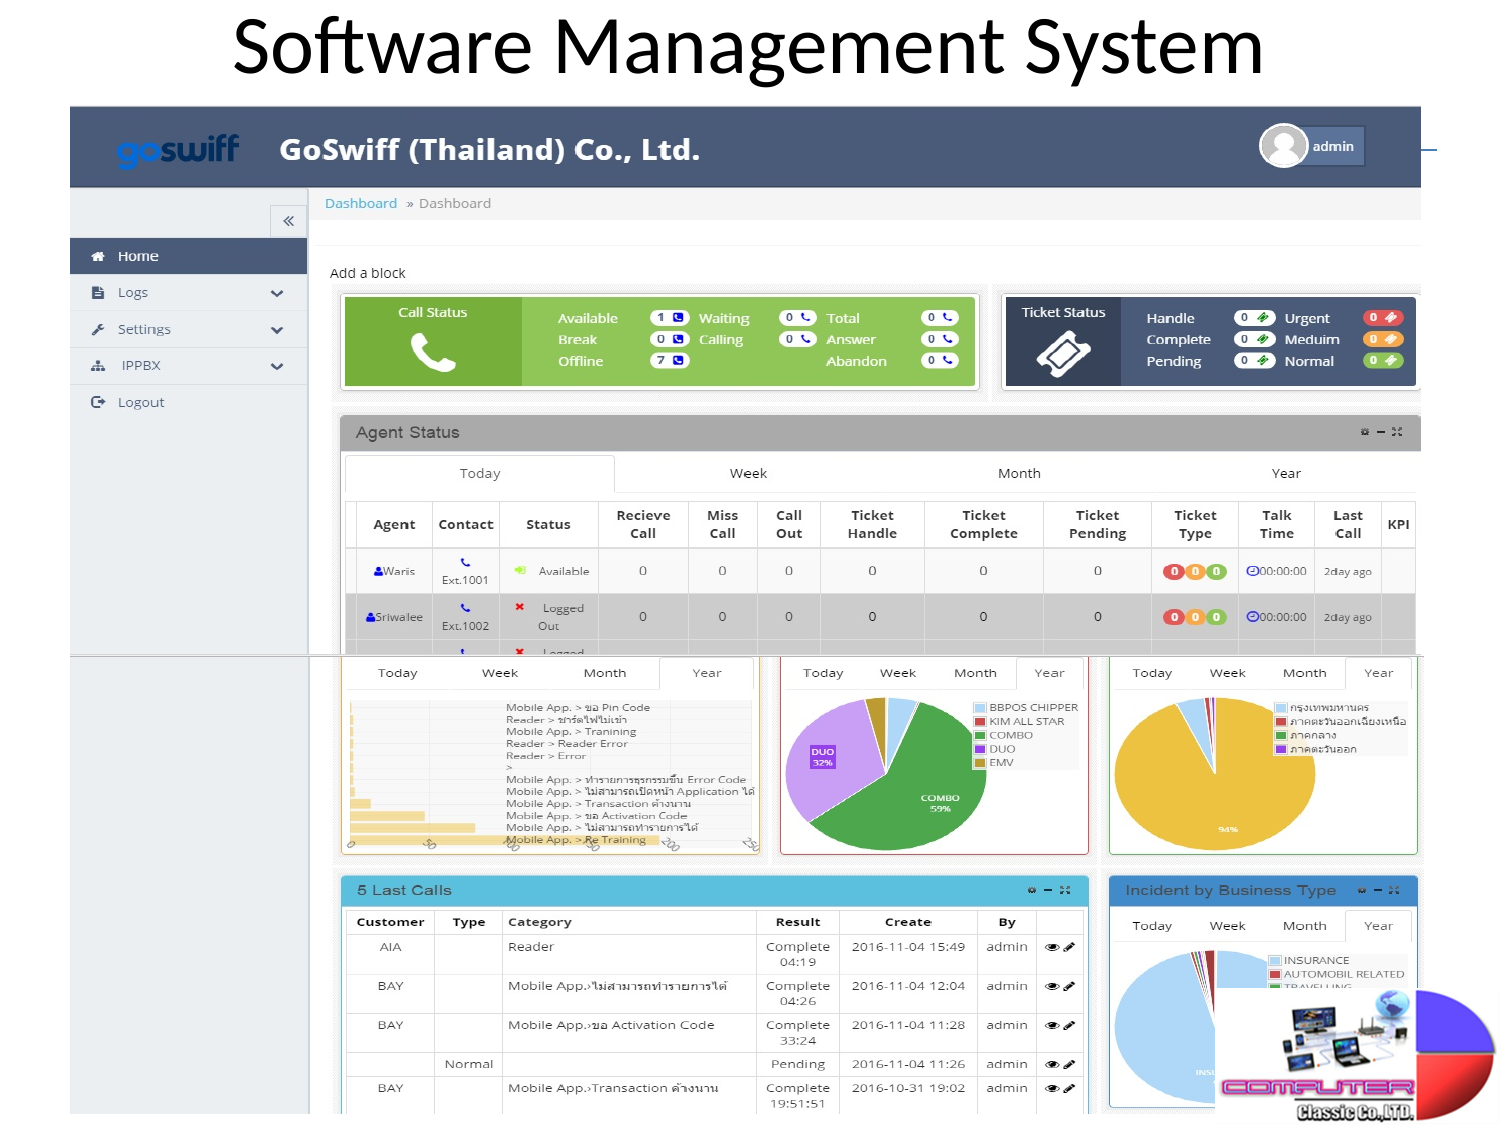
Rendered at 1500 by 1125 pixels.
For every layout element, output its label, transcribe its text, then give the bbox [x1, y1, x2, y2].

title Software Management System [75, 0, 1425, 105]
picture [70, 105, 1500, 1125]
